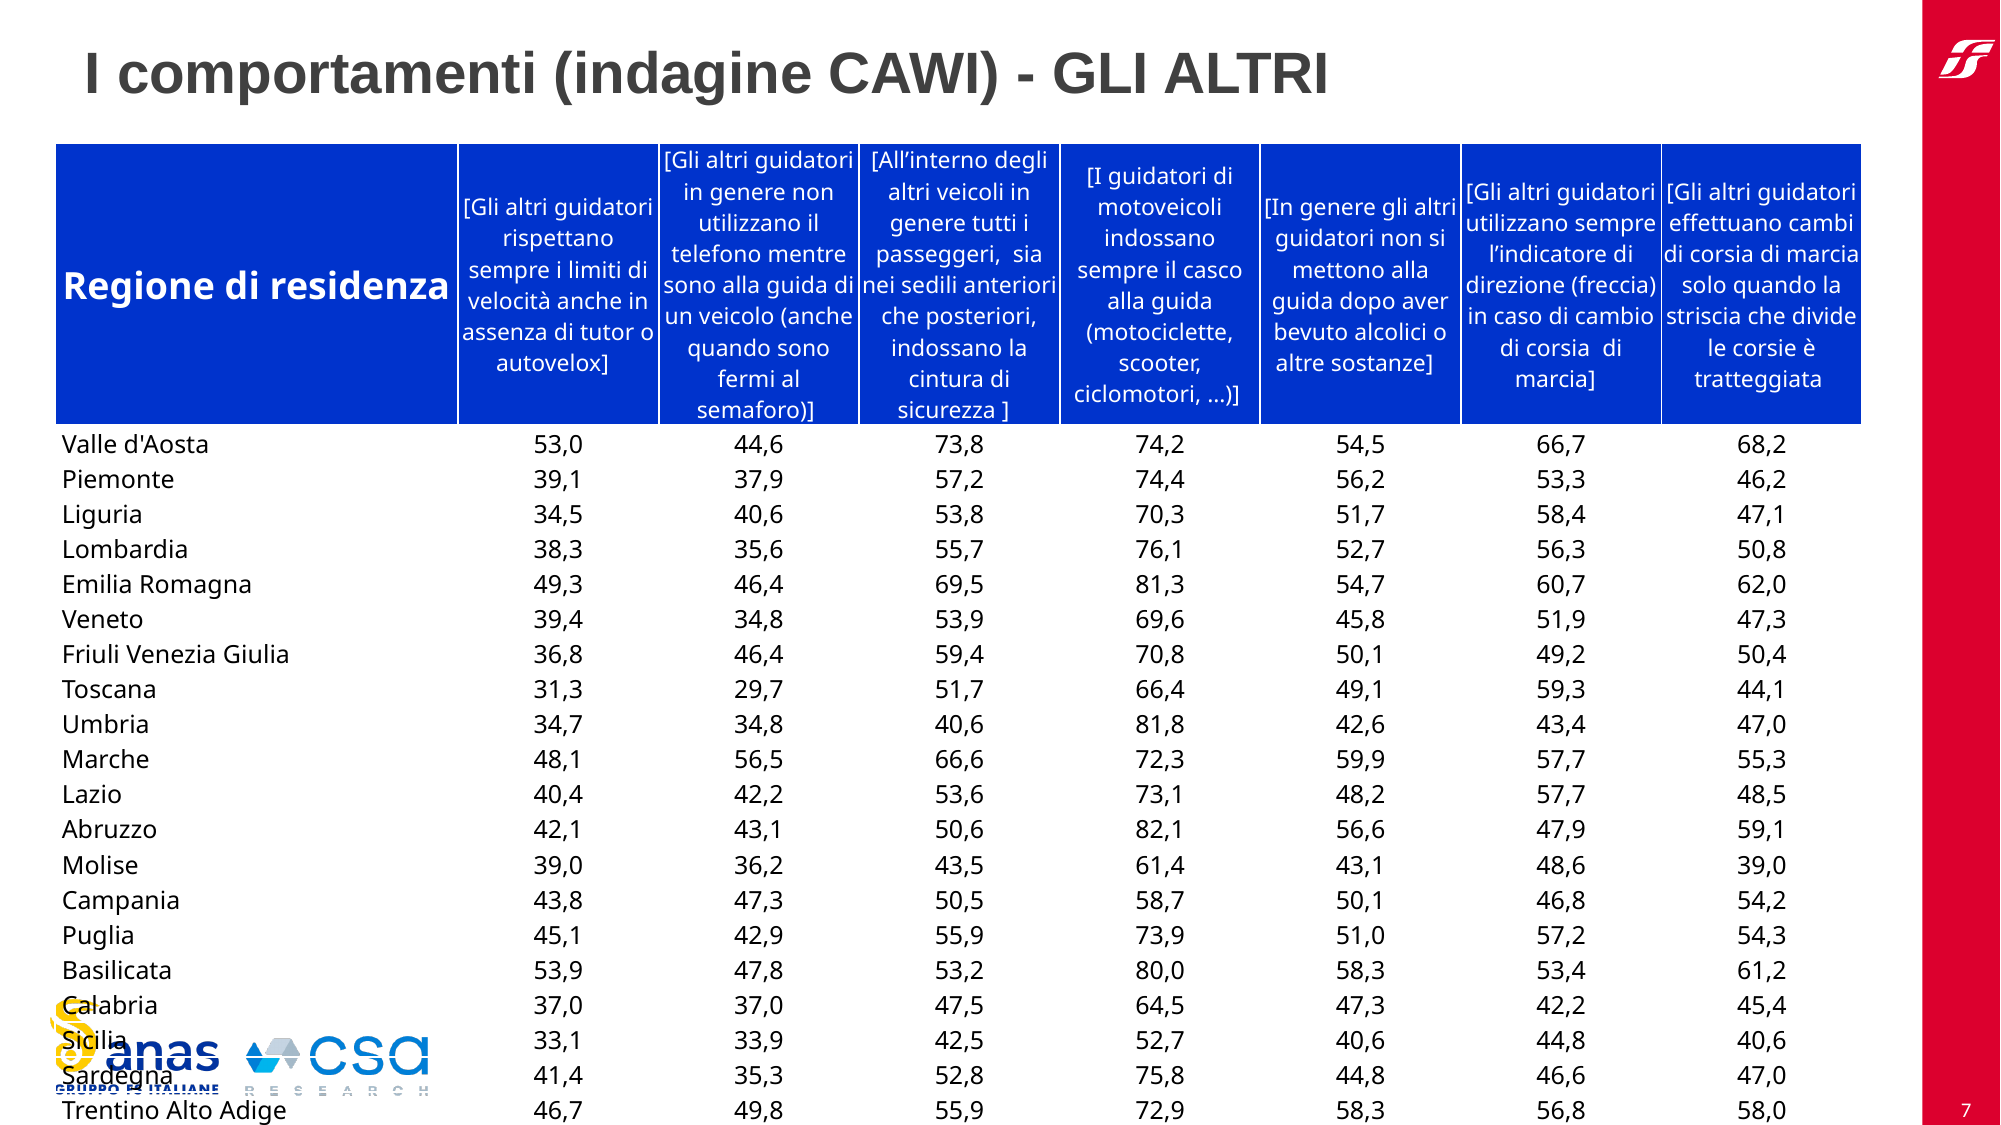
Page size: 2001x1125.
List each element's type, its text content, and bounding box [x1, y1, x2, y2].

table_cell 81,8 [1061, 707, 1259, 740]
table_cell 44,8 [1462, 1023, 1661, 1056]
table_cell 40,6 [1261, 1023, 1460, 1056]
table_cell 75,8 [1061, 1058, 1259, 1091]
table_cell 58,7 [1061, 882, 1259, 916]
table_cell 70,8 [1061, 637, 1259, 670]
picture [49, 998, 54, 1097]
table_cell 46,6 [1462, 1058, 1661, 1091]
table_cell 48,5 [1662, 777, 1861, 810]
table_cell 43,8 [459, 882, 658, 916]
table_cell 62,0 [1662, 567, 1861, 600]
table_cell 56,5 [660, 742, 858, 775]
table_cell 45,4 [1662, 988, 1861, 1021]
table_cell Piemonte [56, 461, 457, 495]
table_cell 39,0 [1662, 847, 1861, 881]
table_cell 82,1 [1061, 812, 1259, 845]
table_cell Sicilia [56, 1023, 457, 1056]
table_cell Puglia [56, 917, 457, 951]
table_header [All’interno degli altri veicoli in genere tutti i passeggeri, sia nei sedili anteriori che posteriori, indossano la cintura di sicurezza ] [860, 144, 1059, 424]
table_cell 58,3 [1261, 952, 1460, 986]
table_cell 57,2 [1462, 917, 1661, 951]
table_cell 42,6 [1261, 707, 1460, 740]
table_cell 47,1 [1662, 496, 1861, 530]
table_cell 33,1 [459, 1023, 658, 1056]
table_cell 43,5 [860, 847, 1059, 881]
table_cell 53,4 [1462, 952, 1661, 986]
table_cell 73,8 [860, 426, 1059, 460]
table_cell 33,9 [660, 1023, 858, 1056]
table_cell 47,3 [1261, 988, 1460, 1021]
table_cell 53,2 [860, 952, 1059, 986]
table_cell 35,3 [660, 1058, 858, 1091]
table_cell 81,3 [1061, 567, 1259, 600]
table_cell 51,9 [1462, 602, 1661, 635]
table_cell 36,2 [660, 847, 858, 881]
table_header [Gli altri guidatori effettuano cambi di corsia di marcia solo quando la striscia che divide le corsie è tratteggiata [1662, 144, 1861, 424]
table_cell 66,4 [1061, 672, 1259, 705]
table_cell 69,5 [860, 567, 1059, 600]
table_cell 36,8 [459, 637, 658, 670]
table_cell 42,5 [860, 1023, 1059, 1056]
table_cell 46,4 [660, 567, 858, 600]
table_cell 47,9 [1462, 812, 1661, 845]
table_cell 74,2 [1061, 426, 1259, 460]
table_cell 44,6 [660, 426, 858, 460]
table_cell 54,5 [1261, 426, 1460, 460]
table_cell Calabria [56, 988, 457, 1021]
table_cell 70,3 [1061, 496, 1259, 530]
table_cell 50,5 [860, 882, 1059, 916]
table_cell 61,2 [1662, 952, 1861, 986]
table_cell 50,1 [1261, 882, 1460, 916]
table_cell 61,4 [1061, 847, 1259, 881]
table_cell 59,4 [860, 637, 1059, 670]
table_cell 43,4 [1462, 707, 1661, 740]
table_cell 37,0 [459, 988, 658, 1021]
table_cell 56,3 [1462, 531, 1661, 565]
table_cell 42,9 [660, 917, 858, 951]
table_cell 60,7 [1462, 567, 1661, 600]
table_cell 39,0 [459, 847, 658, 881]
table_cell 53,6 [860, 777, 1059, 810]
table_cell 49,3 [459, 567, 658, 600]
table_cell 49,8 [660, 1093, 858, 1125]
table_cell 74,4 [1061, 461, 1259, 495]
table_cell 59,9 [1261, 742, 1460, 775]
table_cell 72,3 [1061, 742, 1259, 775]
table_cell 45,8 [1261, 602, 1460, 635]
table_cell 39,1 [459, 461, 658, 495]
table_cell 53,9 [860, 602, 1059, 635]
table_cell 50,6 [860, 812, 1059, 845]
table_cell 47,5 [860, 988, 1059, 1021]
table_cell 42,1 [459, 812, 658, 845]
table_cell 34,8 [660, 707, 858, 740]
table_cell 47,3 [1662, 602, 1861, 635]
table_cell 58,3 [1261, 1093, 1460, 1125]
table_cell Veneto [56, 602, 457, 635]
table_cell 54,3 [1662, 917, 1861, 951]
table_cell 54,2 [1662, 882, 1861, 916]
table_cell 47,8 [660, 952, 858, 986]
table_cell Emilia Romagna [56, 567, 457, 600]
table_cell 66,7 [1462, 426, 1661, 460]
table_cell 43,1 [660, 812, 858, 845]
table_header Regione di residenza [56, 144, 457, 424]
table_cell 45,1 [459, 917, 658, 951]
table_cell 59,3 [1462, 672, 1661, 705]
table_cell Friuli Venezia Giulia [56, 637, 457, 670]
table_cell 48,1 [459, 742, 658, 775]
table_cell 59,1 [1662, 812, 1861, 845]
table_cell 55,3 [1662, 742, 1861, 775]
table_cell Basilicata [56, 952, 457, 986]
table_cell 49,1 [1261, 672, 1460, 705]
table_cell 48,6 [1462, 847, 1661, 881]
table_cell Campania [56, 882, 457, 916]
table_cell 68,2 [1662, 426, 1861, 460]
table_cell 53,8 [860, 496, 1059, 530]
table_cell 56,8 [1462, 1093, 1661, 1125]
table_cell Toscana [56, 672, 457, 705]
table_cell 40,6 [660, 496, 858, 530]
table_cell 34,7 [459, 707, 658, 740]
table_cell 46,7 [459, 1093, 658, 1125]
table_cell 57,2 [860, 461, 1059, 495]
table_cell Liguria [56, 496, 457, 530]
table_cell 44,8 [1261, 1058, 1460, 1091]
table_header [Gli altri guidatori rispettano sempre i limiti di velocità anche in assenza di tutor o autovelox] [459, 144, 658, 424]
table_cell 50,8 [1662, 531, 1861, 565]
table_cell 53,9 [459, 952, 658, 986]
table_cell 46,4 [660, 637, 858, 670]
table_cell 29,7 [660, 672, 858, 705]
table_cell 35,6 [660, 531, 858, 565]
table_cell Sardegna [56, 1058, 457, 1091]
table_cell 58,0 [1662, 1093, 1861, 1125]
table_cell 55,9 [860, 1093, 1059, 1125]
table_cell Abruzzo [56, 812, 457, 845]
table_header [Gli altri guidatori utilizzano sempre l’indicatore di direzione (freccia) in caso di cambio di corsia di marcia] [1462, 144, 1661, 424]
table_cell 56,2 [1261, 461, 1460, 495]
table_cell 31,3 [459, 672, 658, 705]
table_cell 40,6 [1662, 1023, 1861, 1056]
text_box I comportamenti (indagine CAWI) - GLI ALTRI [84, 0, 1918, 114]
table_cell 34,5 [459, 496, 658, 530]
table_cell Marche [56, 742, 457, 775]
table_cell 51,7 [860, 672, 1059, 705]
table_cell 73,9 [1061, 917, 1259, 951]
table_cell 38,3 [459, 531, 658, 565]
table_cell 39,4 [459, 602, 658, 635]
table_cell 44,1 [1662, 672, 1861, 705]
table_cell 46,2 [1662, 461, 1861, 495]
table_cell Umbria [56, 707, 457, 740]
table_cell 51,0 [1261, 917, 1460, 951]
table_cell 43,1 [1261, 847, 1460, 881]
table_cell 55,7 [860, 531, 1059, 565]
table_cell 51,7 [1261, 496, 1460, 530]
table_cell Lombardia [56, 531, 457, 565]
table_cell 42,2 [1462, 988, 1661, 1021]
table_header [I guidatori di motoveicoli indossano sempre il casco alla guida (motociclette, scooter, ciclomotori, …)] [1061, 144, 1259, 424]
table_cell 57,7 [1462, 742, 1661, 775]
table_cell 73,1 [1061, 777, 1259, 810]
table_cell 47,0 [1662, 1058, 1861, 1091]
table_cell 53,0 [459, 426, 658, 460]
table_cell 47,3 [660, 882, 858, 916]
table_cell 76,1 [1061, 531, 1259, 565]
table_cell 48,2 [1261, 777, 1460, 810]
table_cell 56,6 [1261, 812, 1460, 845]
table_cell 46,8 [1462, 882, 1661, 916]
table_cell 64,5 [1061, 988, 1259, 1021]
table_cell Lazio [56, 777, 457, 810]
table_cell 37,9 [660, 461, 858, 495]
table_cell 37,0 [660, 988, 858, 1021]
table_cell 52,7 [1061, 1023, 1259, 1056]
table_cell 53,3 [1462, 461, 1661, 495]
table_cell 55,9 [860, 917, 1059, 951]
table_cell 41,4 [459, 1058, 658, 1091]
table_cell 34,8 [660, 602, 858, 635]
table_header [Gli altri guidatori in genere non utilizzano il telefono mentre sono alla guida di un veicolo (anche quando sono fermi al semaforo)] [660, 144, 858, 424]
table_cell 40,6 [860, 707, 1059, 740]
table_cell 52,7 [1261, 531, 1460, 565]
table_cell 52,8 [860, 1058, 1059, 1091]
table_header [In genere gli altri guidatori non si mettono alla guida dopo aver bevuto alcolici o altre sostanze] [1261, 144, 1460, 424]
table_cell Valle d'Aosta [56, 426, 457, 460]
table_cell 49,2 [1462, 637, 1661, 670]
table_cell 50,4 [1662, 637, 1861, 670]
table_cell 69,6 [1061, 602, 1259, 635]
table_cell 42,2 [660, 777, 858, 810]
table_cell 58,4 [1462, 496, 1661, 530]
table_cell 50,1 [1261, 637, 1460, 670]
table_cell 80,0 [1061, 952, 1259, 986]
table_cell 72,9 [1061, 1093, 1259, 1125]
table_cell Molise [56, 847, 457, 881]
table_cell 40,4 [459, 777, 658, 810]
table_cell Trentino Alto Adige [56, 1093, 457, 1125]
table_cell 54,7 [1261, 567, 1460, 600]
table_cell 66,6 [860, 742, 1059, 775]
table_cell 47,0 [1662, 707, 1861, 740]
table_cell 57,7 [1462, 777, 1661, 810]
